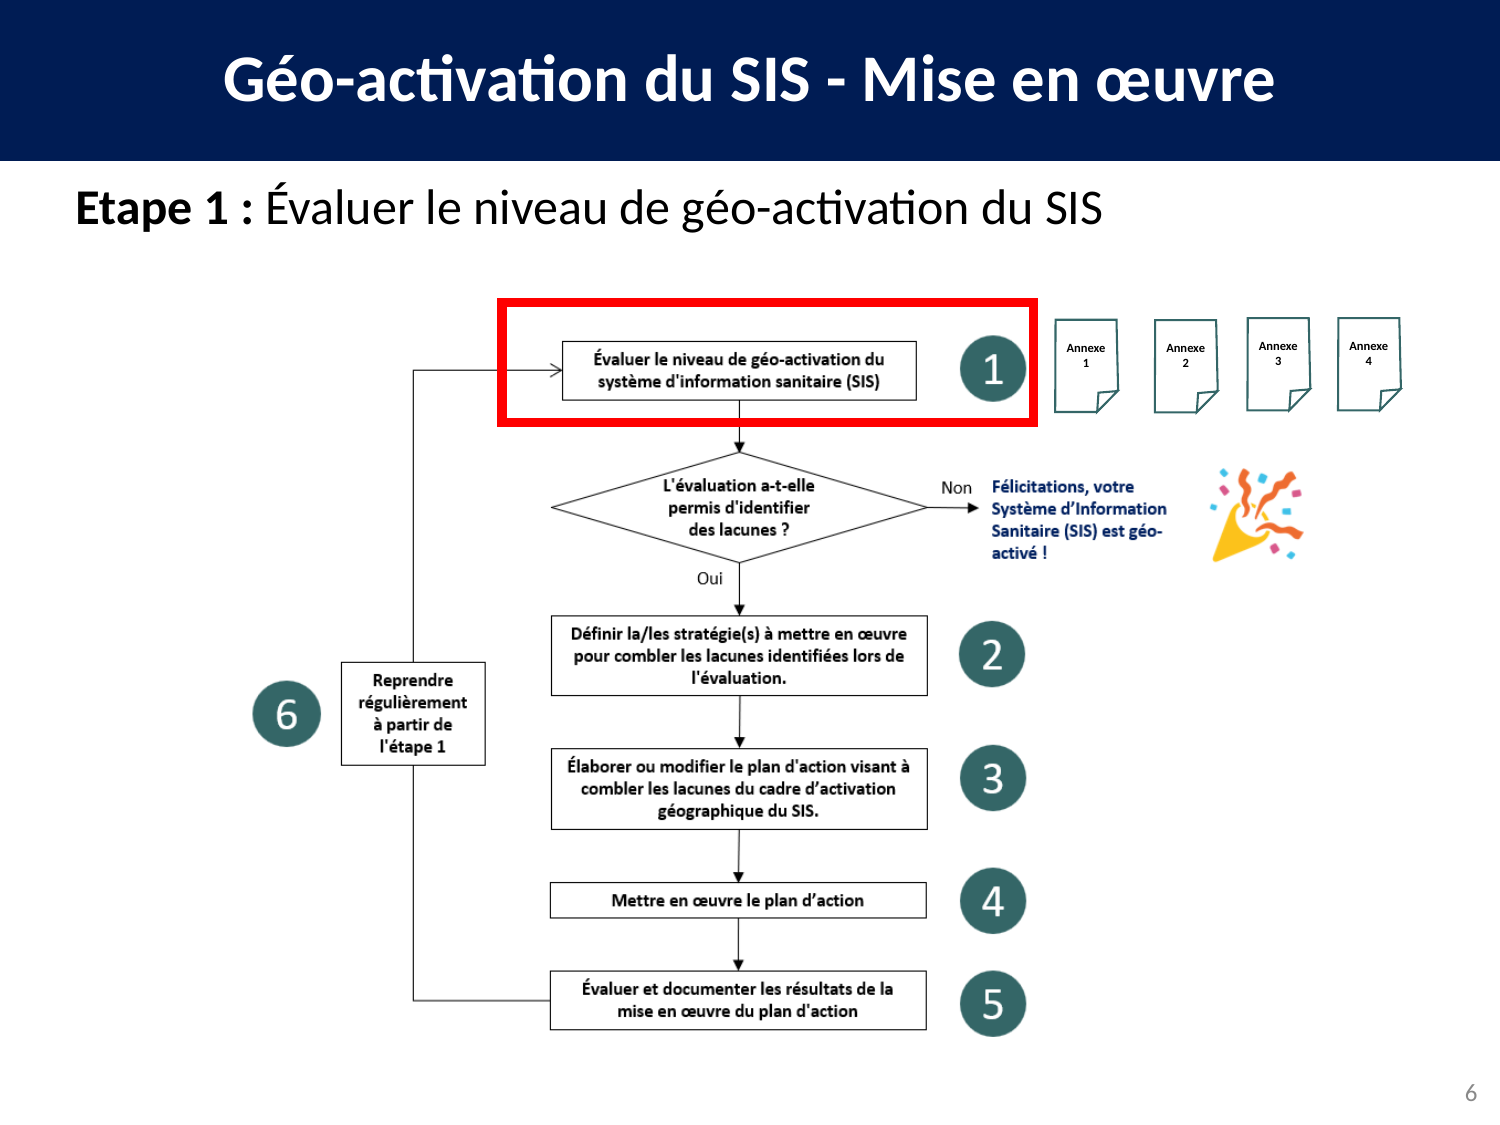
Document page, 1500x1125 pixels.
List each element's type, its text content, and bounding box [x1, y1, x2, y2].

text_box [1358, 317, 1402, 412]
text_box Etape 1 : Évaluer le niveau de géo-activation du SIS [60, 176, 1500, 241]
picture [205, 279, 1358, 1058]
text_box Annexe 4 [1358, 321, 1398, 385]
text_box Géo-activation du SIS - Mise en œuvre [103, 23, 1397, 138]
slide_number 6 [1155, 1061, 1493, 1122]
text_box [1378, 388, 1404, 413]
